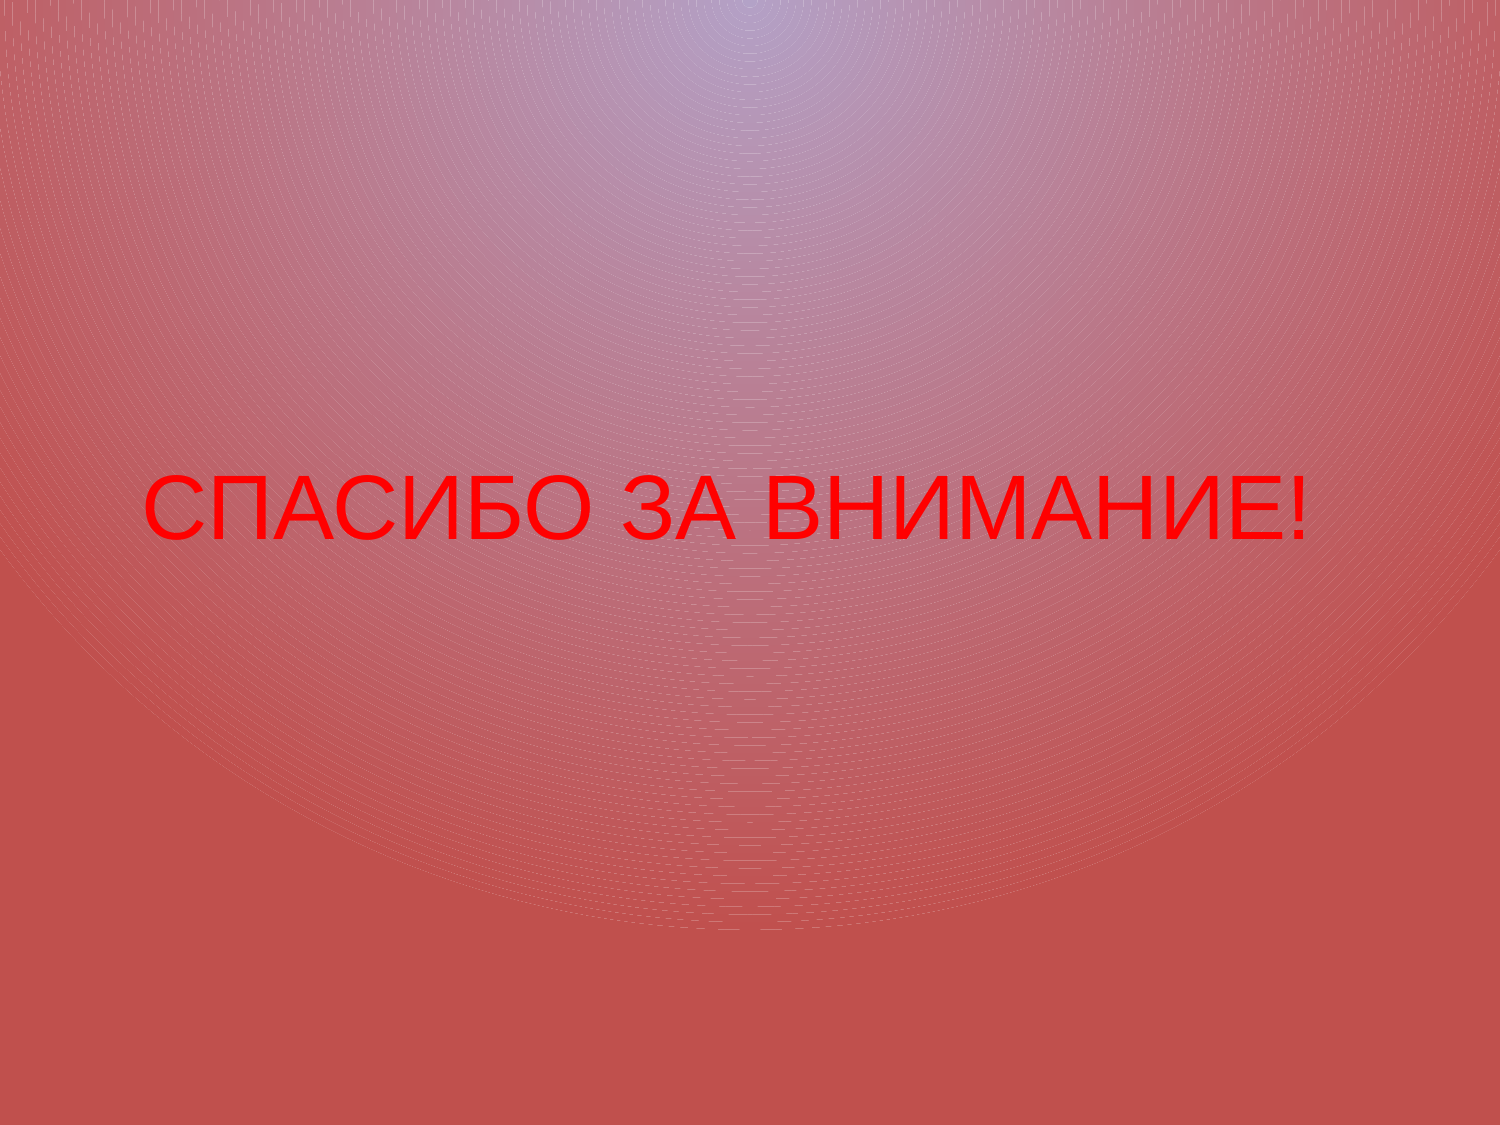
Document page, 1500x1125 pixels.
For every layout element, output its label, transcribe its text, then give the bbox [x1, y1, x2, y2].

title СПАСИБО ЗА ВНИМАНИЕ! [64, 408, 1415, 597]
